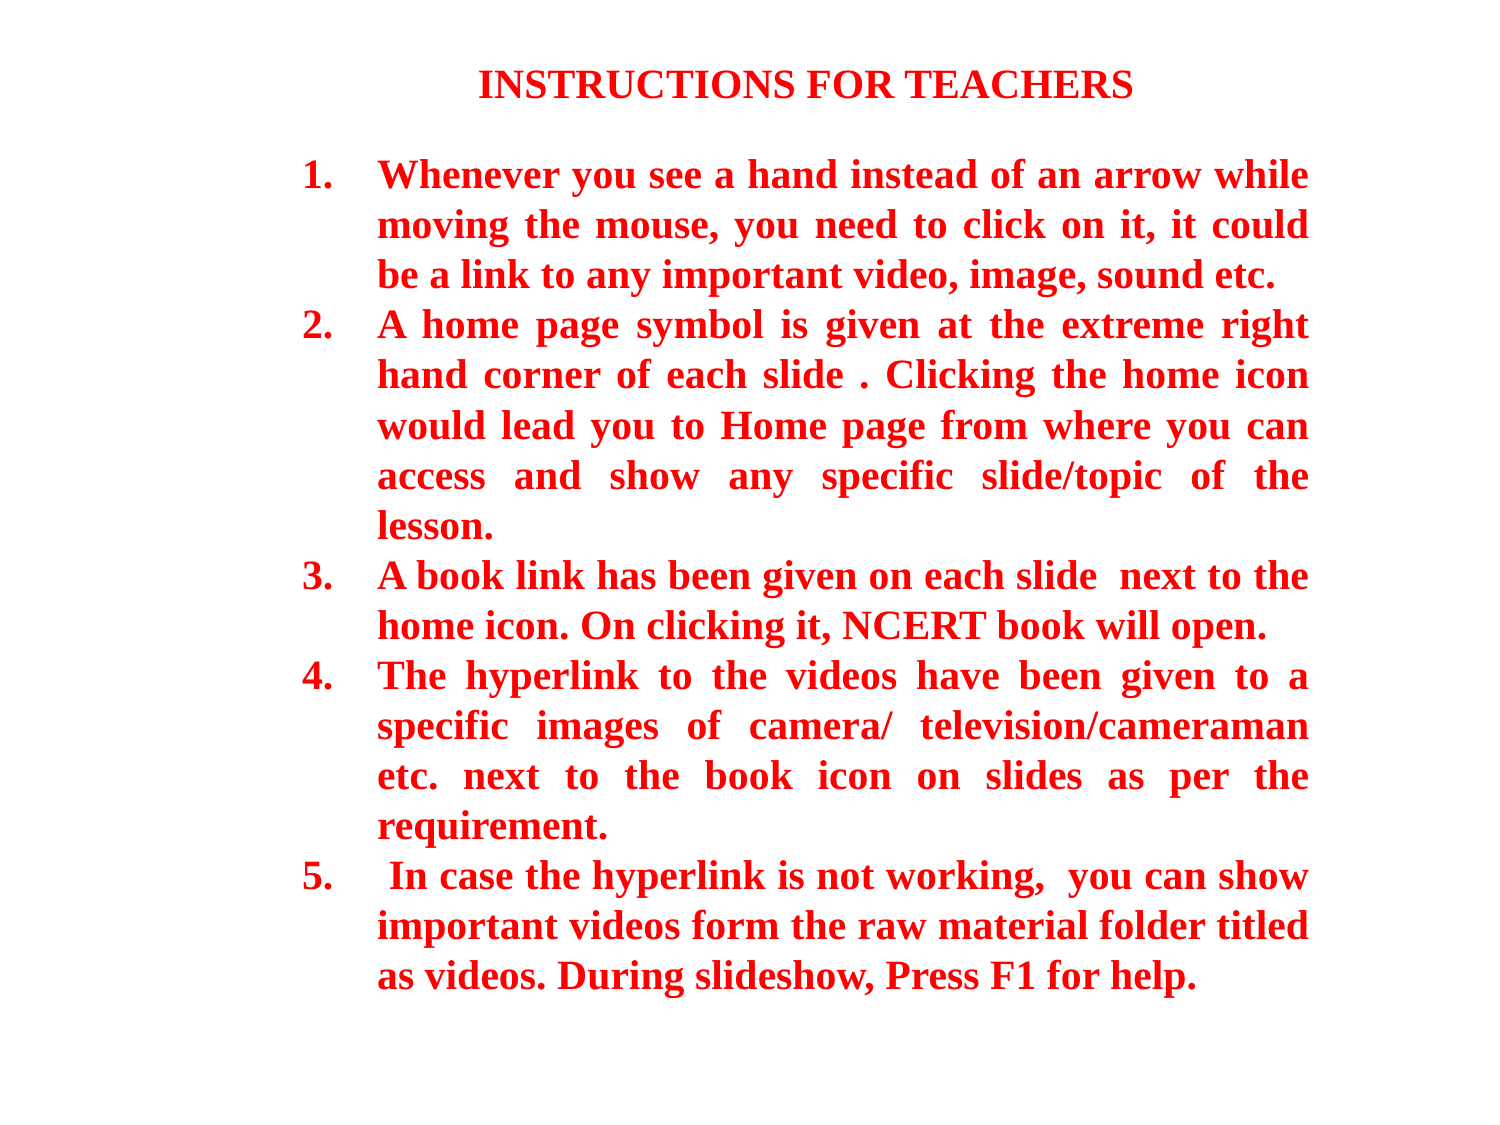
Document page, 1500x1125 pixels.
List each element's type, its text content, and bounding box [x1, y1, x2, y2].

text_box INSTRUCTIONS FOR TEACHERS Whenever you see a hand instead of an arrow while moving the mouse, you need to click on it, it could be a link to any important video, image, sound etc. A home page symbol is given at the extreme right hand corner of each slide . Clicking the home icon would lead you to Home page from where you can access and show any specific slide/topic of the lesson. A book link has been given on each slide next to the home icon. On clicking it, NCERT book will open. The hyperlink to the videos have been given to a specific images of camera/ television/cameraman etc. next to the book icon on slides as per the requirement. In case the hyperlink is not working, you can show important videos form the raw material folder titled as videos. During slideshow, Press F1 for help. [287, 49, 1325, 1005]
